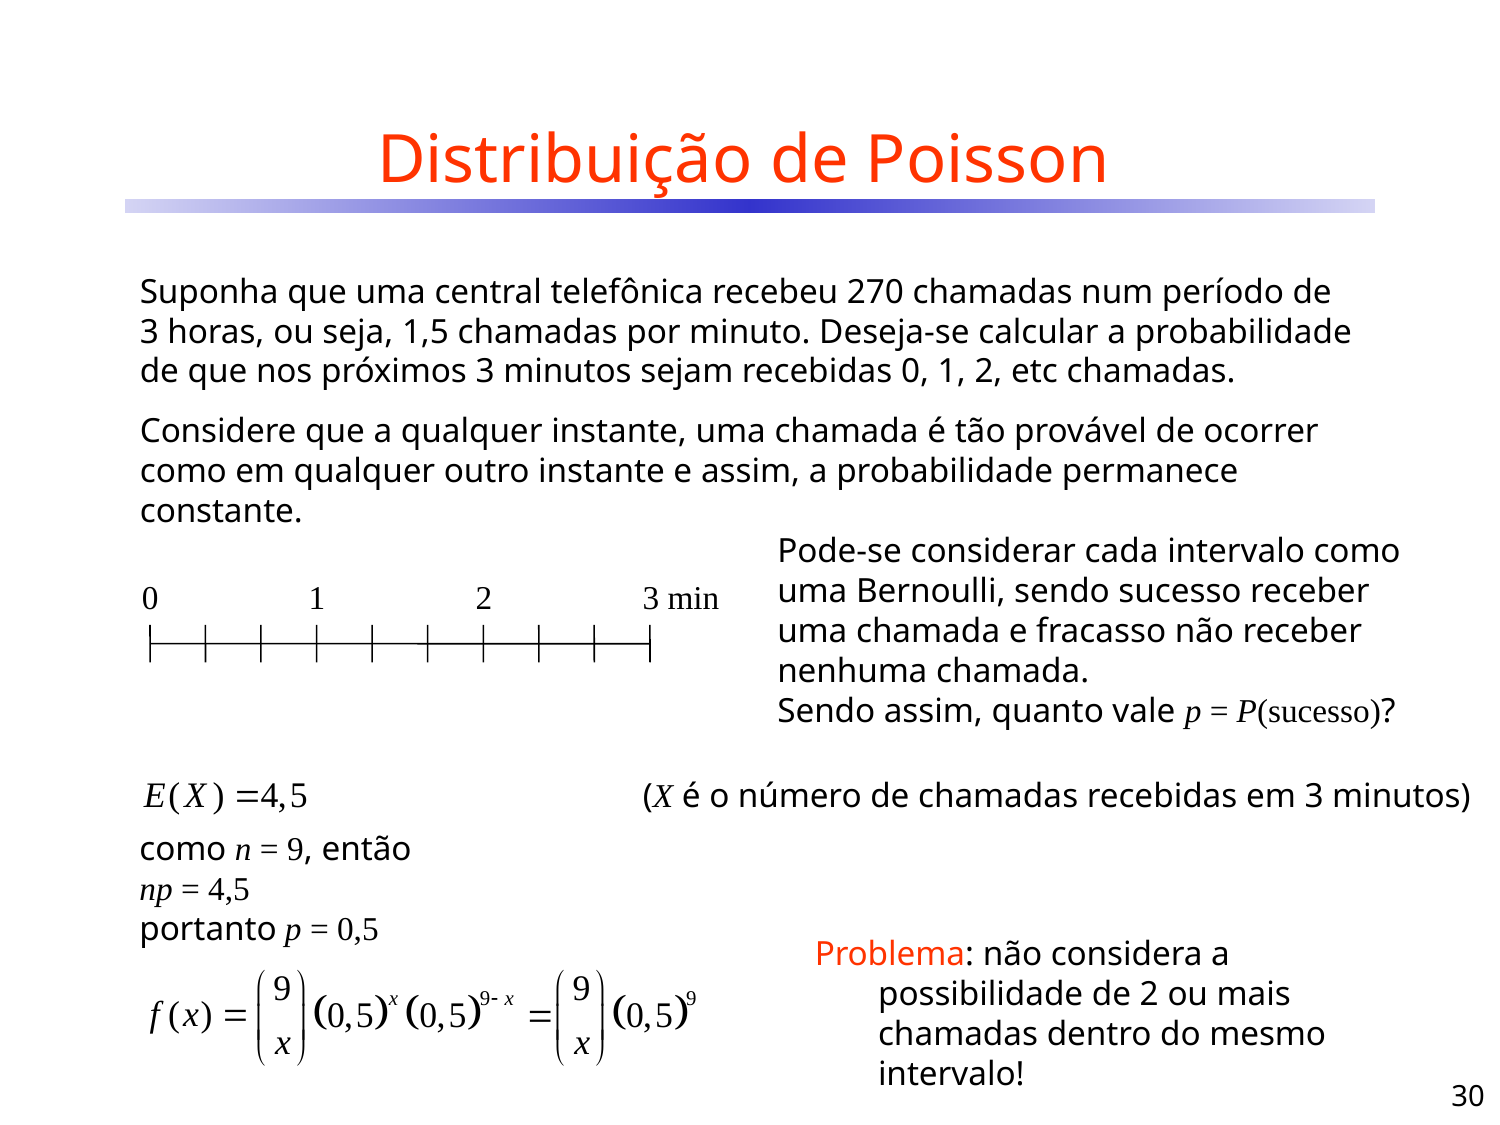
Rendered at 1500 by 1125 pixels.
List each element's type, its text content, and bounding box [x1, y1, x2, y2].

text_box Pode-se considerar cada intervalo como uma Bernoulli, sendo sucesso receber uma chamada e fracasso não receber nenhuma chamada. Sendo assim, quanto vale p = P(sucesso)? [762, 521, 1438, 737]
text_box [254, 773, 312, 823]
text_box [126, 569, 736, 663]
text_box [137, 993, 244, 1043]
text_box Considere que a qualquer instante, uma chamada é tão provável de ocorrer como em qualquer outro instante e assim, a probabilidade permanece constante. [125, 402, 1375, 537]
text_box (X é o número de chamadas recebidas em 3 minutos) [628, 767, 1487, 822]
text_box Suponha que uma central telefônica recebeu 270 chamadas num período de 3 horas, ou seja, 1,5 chamadas por minuto. Deseja-se calcular a probabilidade de que nos próximos 3 minutos sejam recebidas 0, 1, 2, etc chamadas. [125, 262, 1375, 397]
slide_number 30 [1187, 1049, 1500, 1125]
text_box Problema: não considera a possibilidade de 2 ou mais chamadas dentro do mesmo intervalo! [800, 924, 1441, 1100]
title Distribuição de Poisson [49, 99, 1438, 213]
text_box como n = 9, então np = 4,5 portanto p = 0,5 [124, 819, 427, 955]
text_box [137, 774, 252, 824]
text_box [249, 963, 704, 1073]
